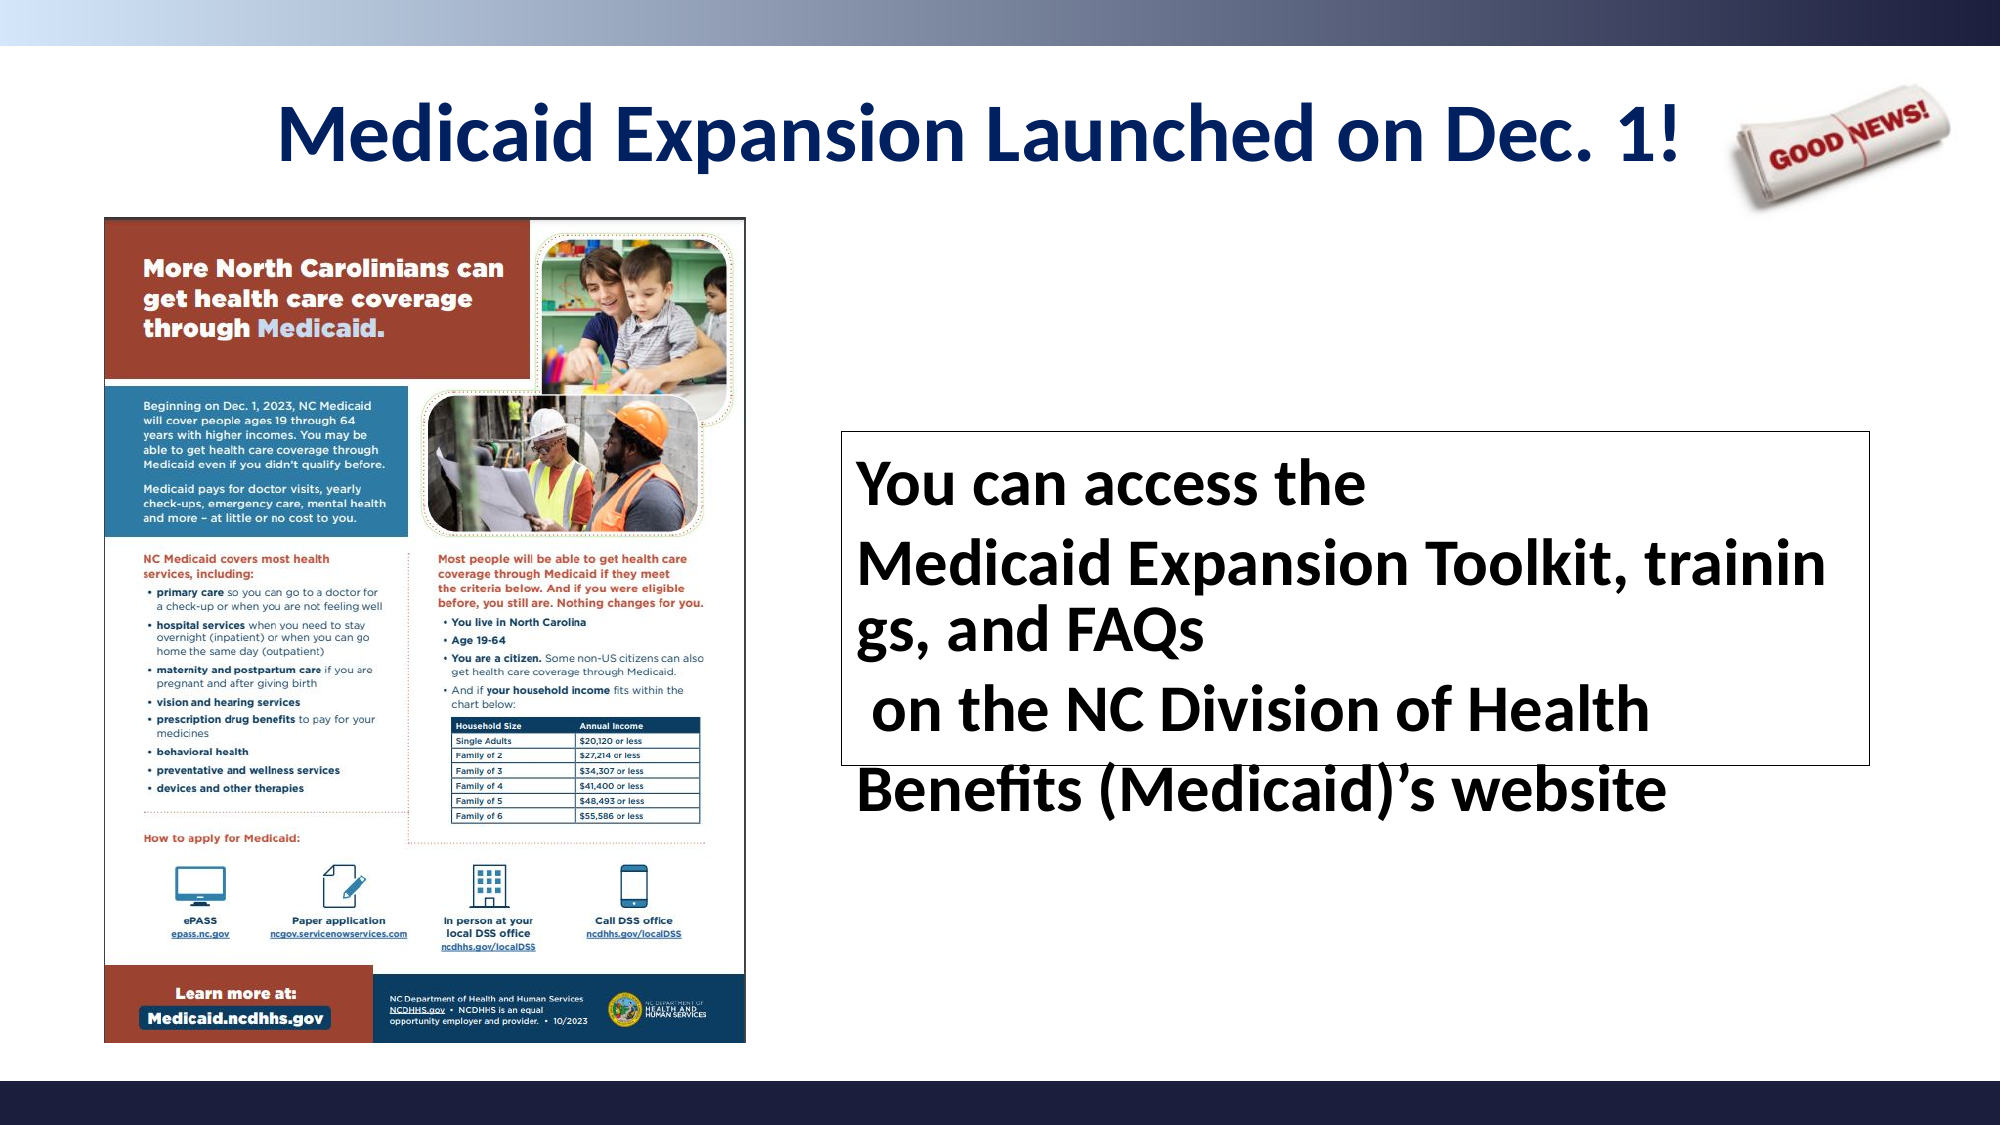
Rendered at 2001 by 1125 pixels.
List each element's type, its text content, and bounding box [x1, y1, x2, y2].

picture [104, 217, 746, 1044]
text_box You can access the Medicaid Expansion Toolkit, trainings, and FAQs on the NC Division of Health Benefits (Medicaid)’s website [841, 431, 1870, 766]
title Medicaid Expansion Launched on Dec. 1! [261, 80, 1702, 187]
picture [1702, 68, 1987, 233]
